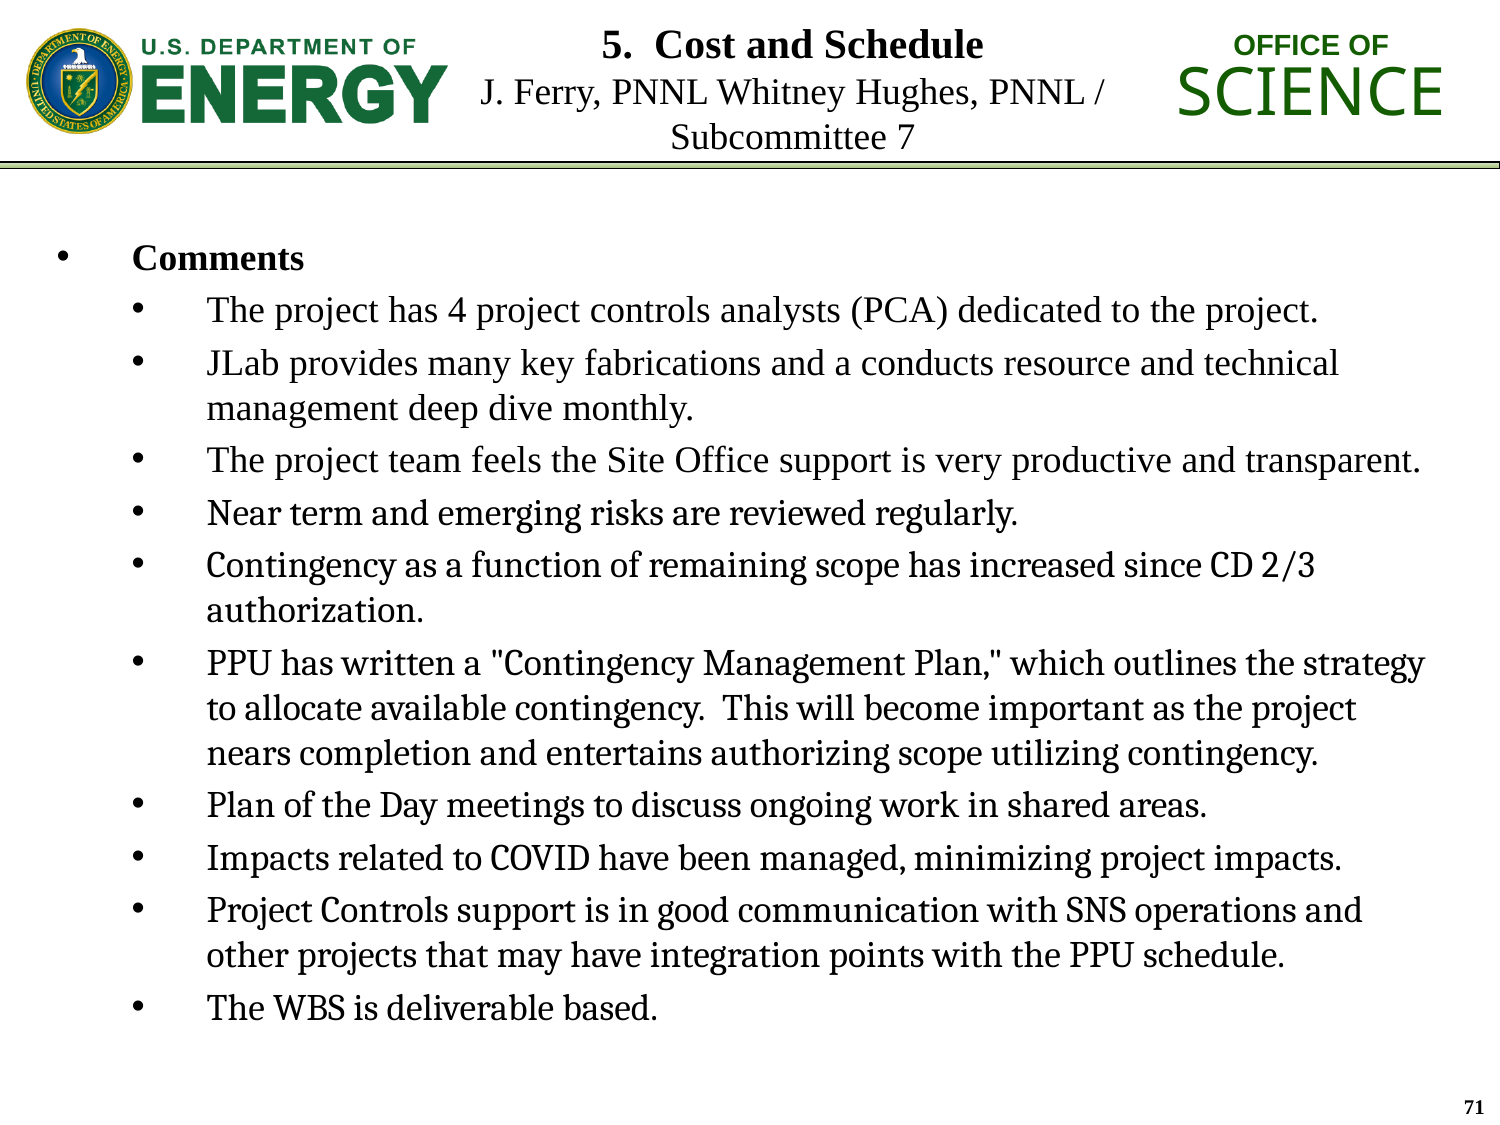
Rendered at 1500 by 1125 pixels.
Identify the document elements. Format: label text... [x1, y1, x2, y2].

text_box Comments The project has 4 project controls analysts (PCA) dedicated to the project. JLab provides many key fabrications and a conducts resource and technical management deep dive monthly. The project team feels the Site Office support is very productive and transparent. Near term and emerging risks are reviewed regularly. Contingency as a function of remaining scope has increased since CD 2/3 authorization. PPU has written a "Contingency Management Plan," which outlines the strategy to allocate available contingency. This will become important as the project nears completion and entertains authorizing scope utilizing contingency. Plan of the Day meetings to discuss ongoing work in shared areas. Impacts related to COVID have been managed, minimizing project impacts. Project Controls support is in good communication with SNS operations and other projects that may have integration points with the PPU schedule. The WBS is deliverable based. [41, 225, 1459, 1088]
title 5. Cost and Schedule J. Ferry, PNNL Whitney Hughes, PNNL / Subcommittee 7 [414, 18, 1172, 156]
picture [26, 28, 414, 134]
slide_number 71 [1437, 1085, 1500, 1125]
